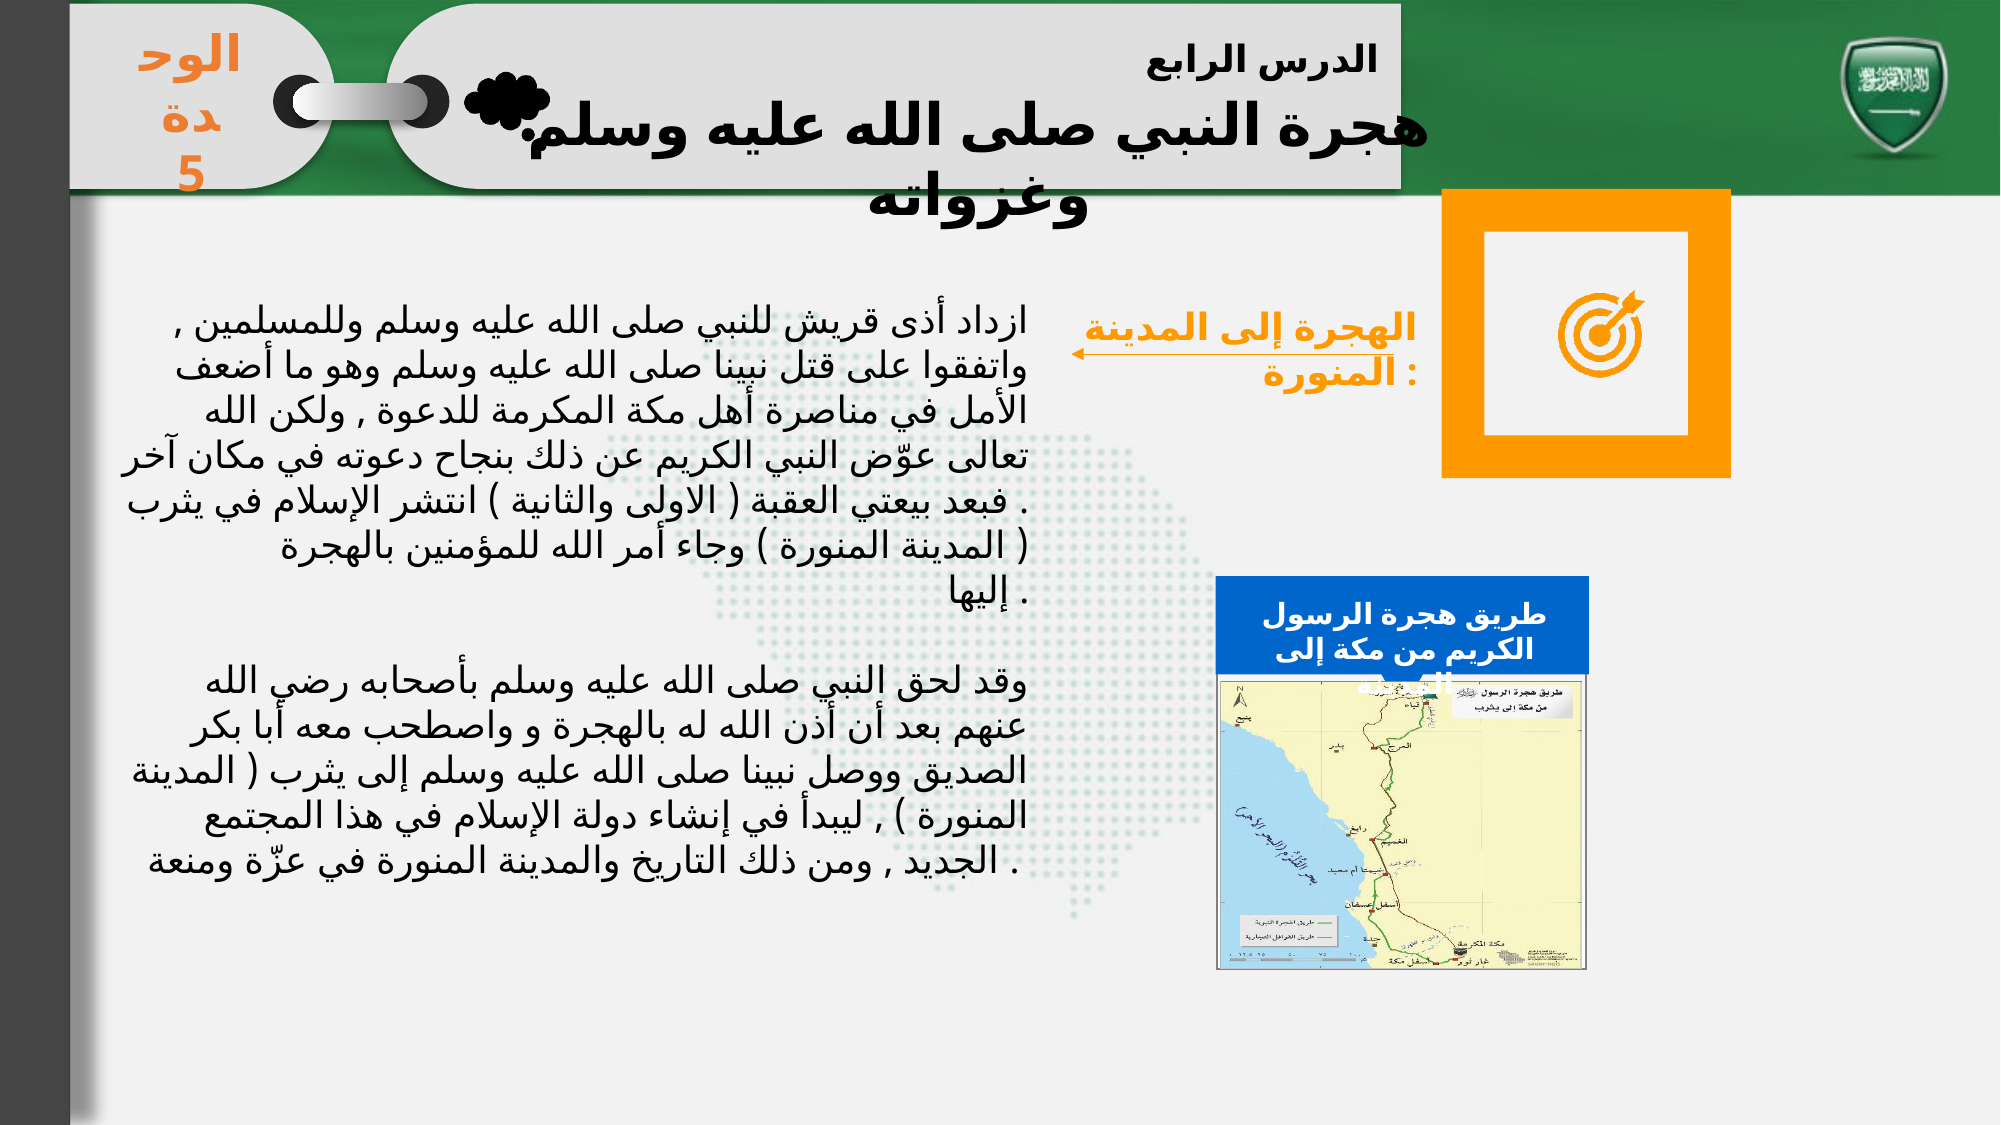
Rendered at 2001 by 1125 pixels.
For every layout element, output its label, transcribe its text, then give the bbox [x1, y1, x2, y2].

picture [71, 0, 2001, 1125]
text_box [55, 3, 1484, 189]
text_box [1441, 188, 1731, 479]
text_box ازداد أذى قريش للنبي صلى الله عليه وسلم وللمسلمين , واتفقوا على قتل نبينا صلى الله عليه وسلم وهو ما أضعف الأمل في مناصرة أهل مكة المكرمة للدعوة , ولكن الله تعالى عوّض النبي الكريم عن ذلك بنجاح دعوته في مكان آخر . فبعد بيعتي العقبة ( الاولى والثانية ) انتشر الإسلام في يثرب ( المدينة المنورة ) وجاء أمر الله للمؤمنين بالهجرة إليها . وقد لحق النبي صلى الله عليه وسلم بأصحابه رضي الله عنهم بعد أن أذن الله له بالهجرة و واصطحب معه أبا بكر الصديق ووصل نبينا صلى الله عليه وسلم إلى يثرب ( المدينة المنورة ) , ليبدأ في إنشاء دولة الإسلام في هذا المجتمع الجديد , ومن ذلك التاريخ والمدينة المنورة في عزّة ومنعة . [108, 288, 1044, 889]
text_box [1216, 577, 1593, 969]
text_box [0, 0, 71, 1125]
text_box الهجرة إلى المدينة المنورة : [1044, 295, 1433, 401]
